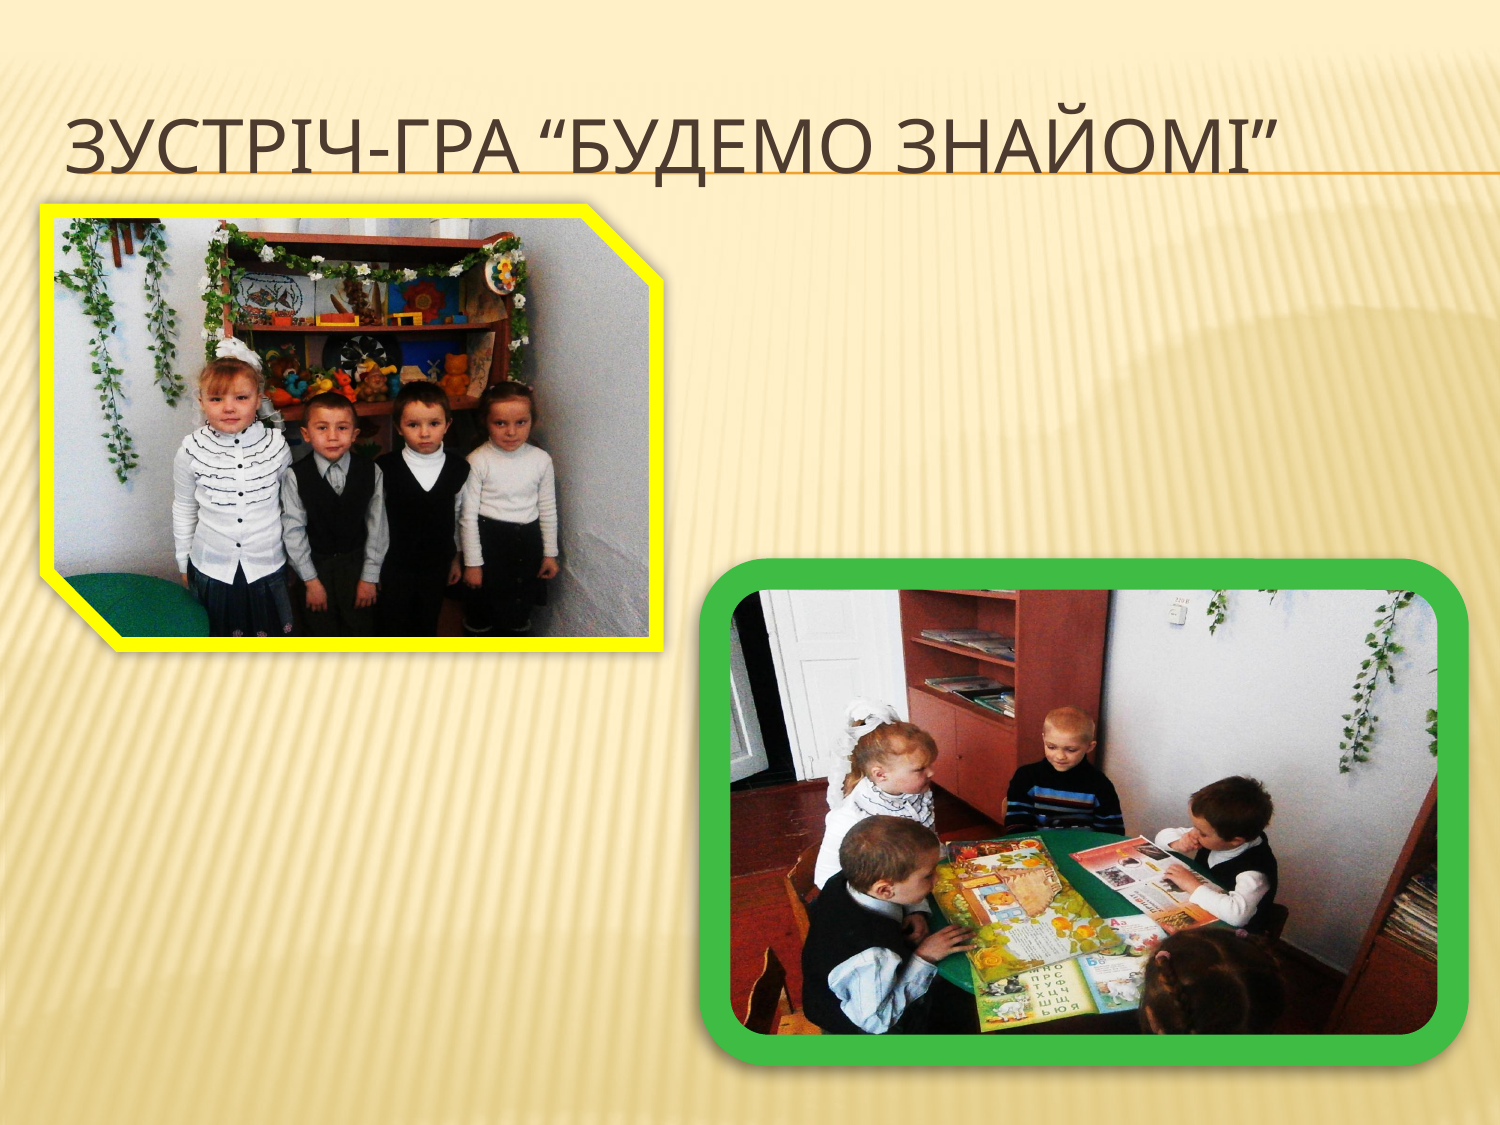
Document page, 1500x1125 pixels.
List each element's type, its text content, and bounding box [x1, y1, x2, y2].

picture [714, 573, 1454, 1051]
title Зустріч-гра “Будемо знайомі” [50, 75, 1475, 213]
picture [46, 210, 657, 645]
